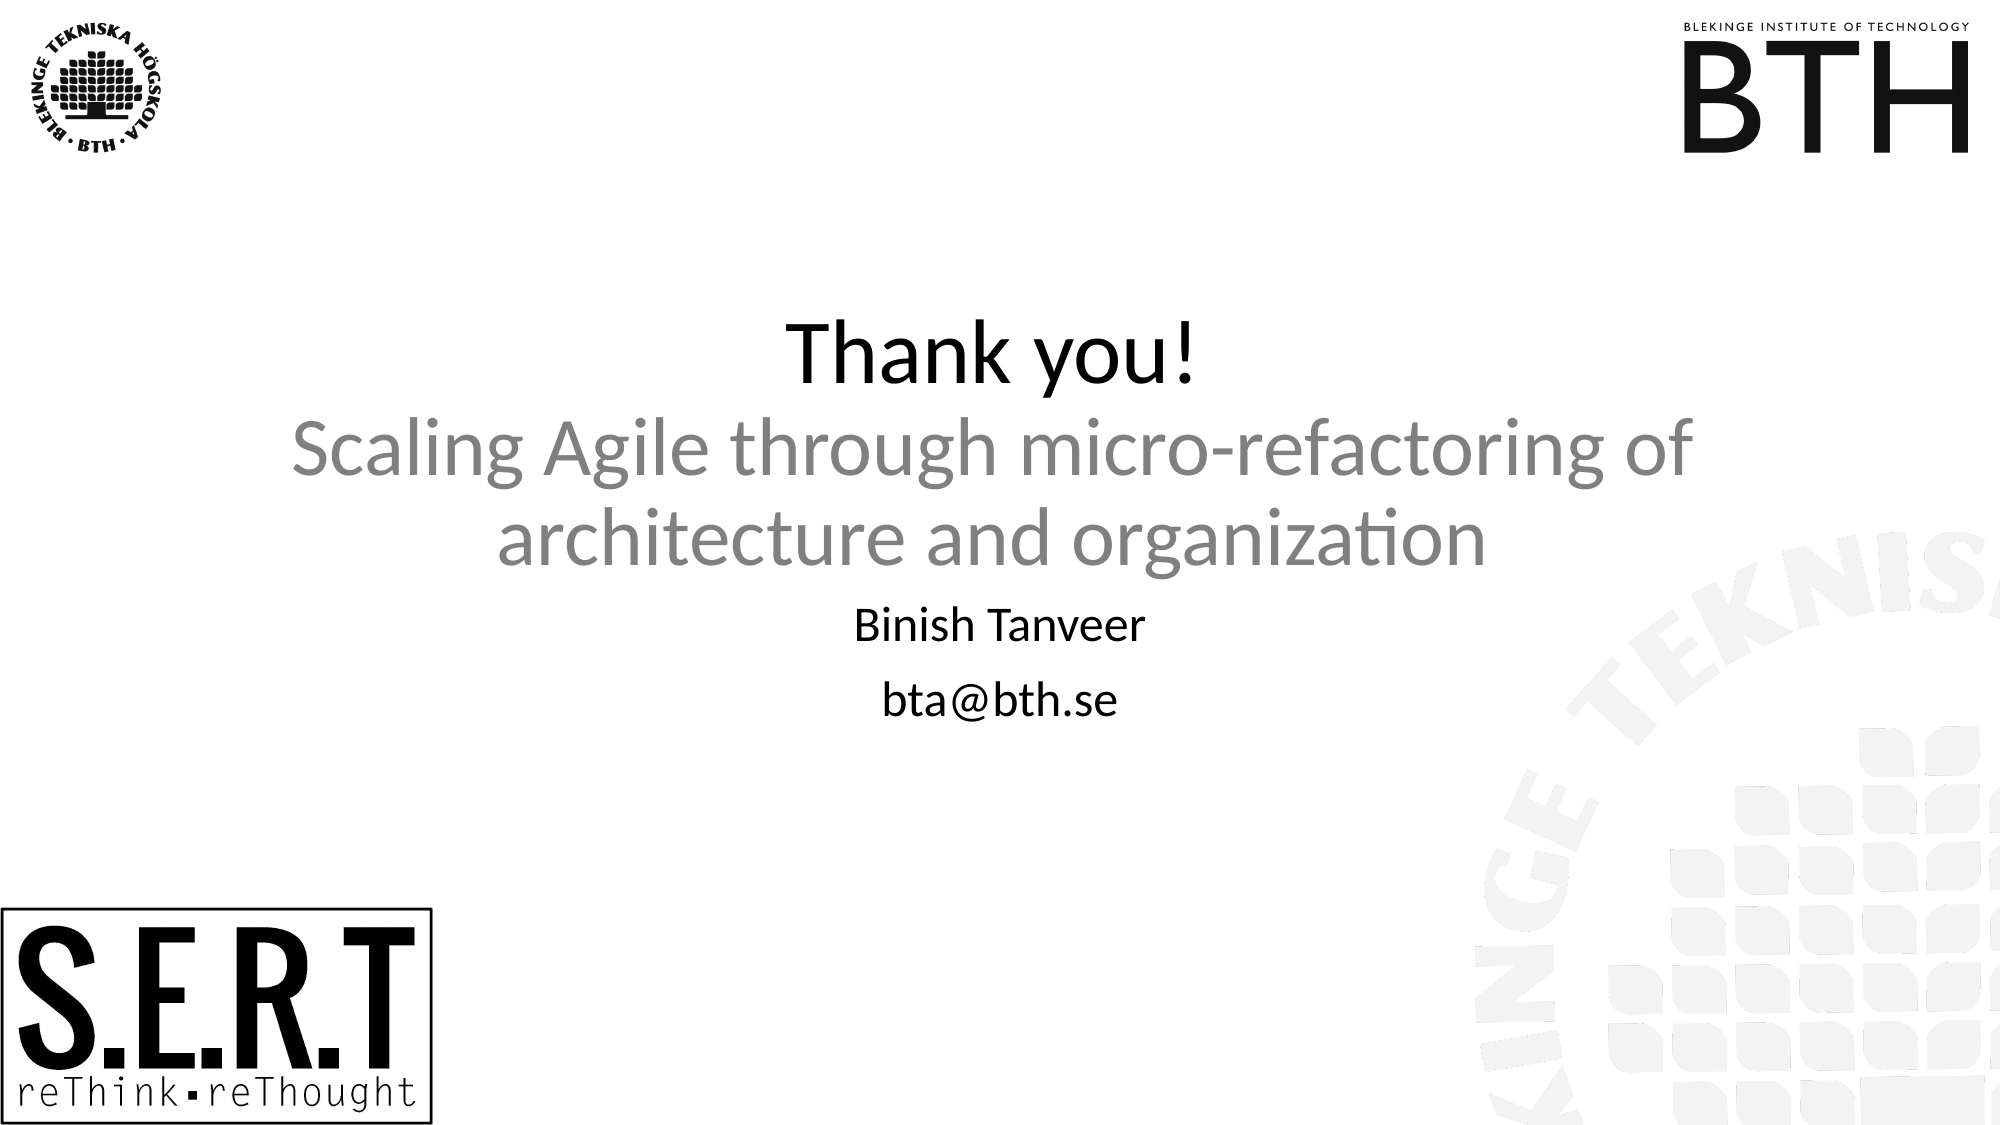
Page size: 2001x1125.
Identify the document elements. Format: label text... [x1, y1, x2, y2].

picture [0, 907, 433, 1125]
subtitle Binish Tanveer bta@bth.se [249, 590, 1750, 863]
picture [1678, 16, 1975, 159]
picture [1475, 531, 2000, 1125]
title Thank you! Scaling Agile through micro-refactoring of architecture and organization [118, 199, 1869, 591]
picture [25, 16, 167, 159]
